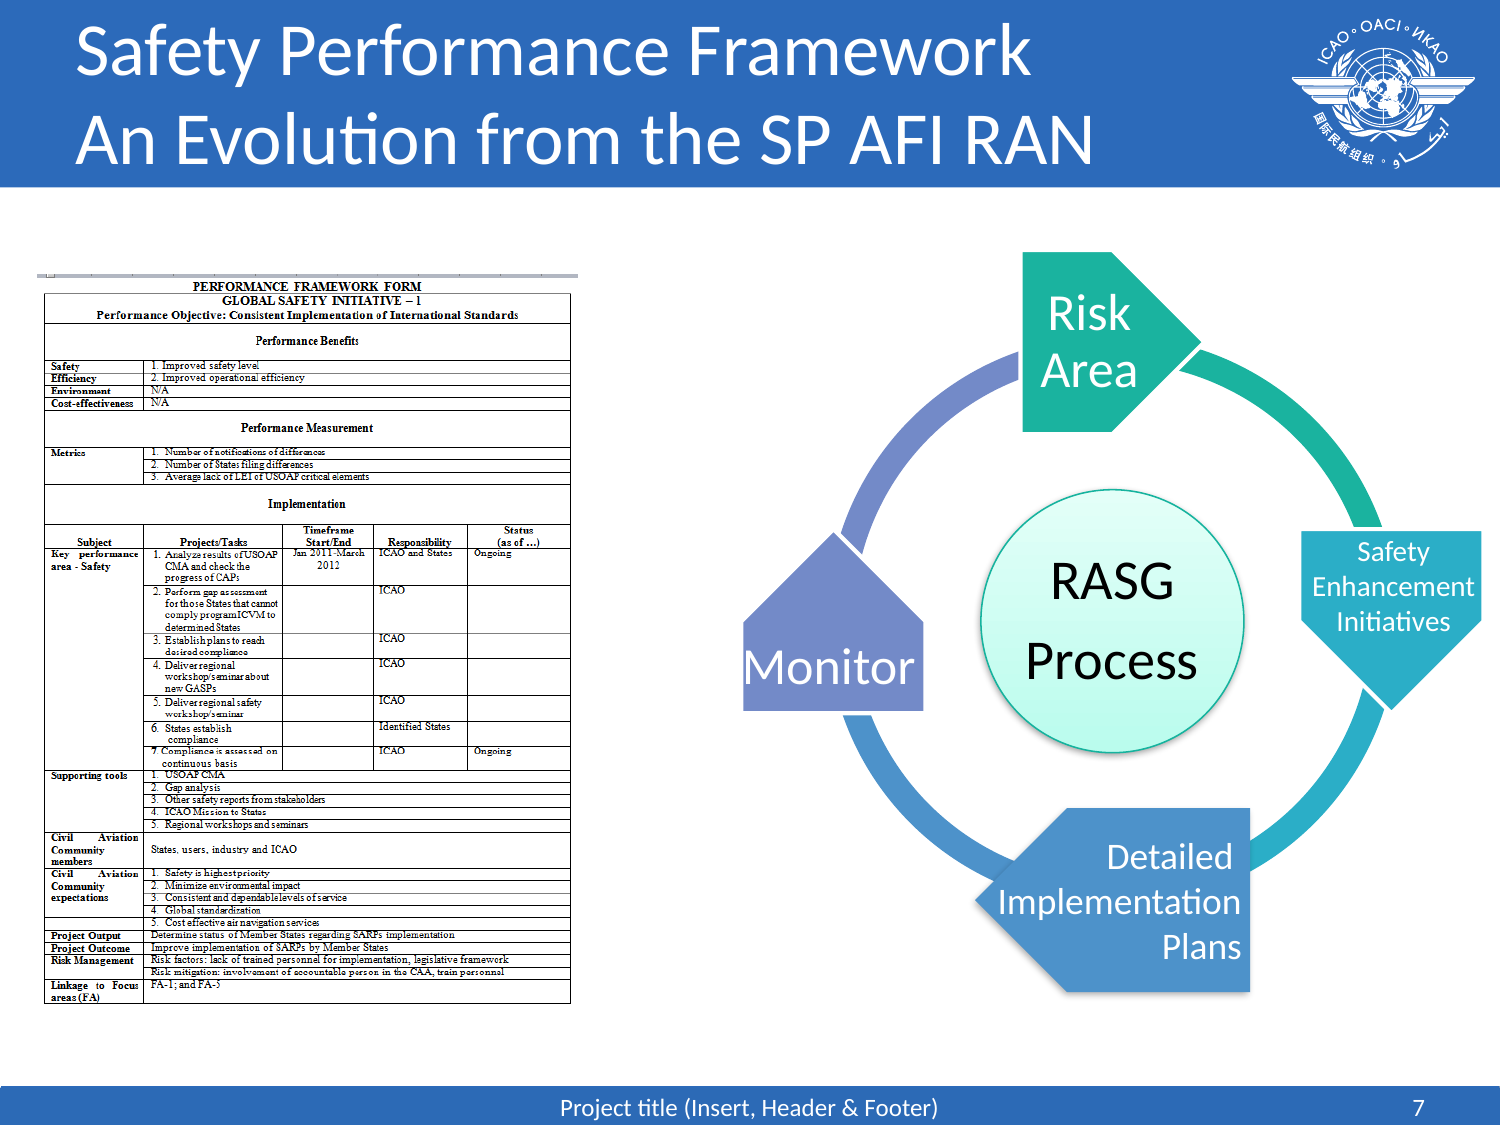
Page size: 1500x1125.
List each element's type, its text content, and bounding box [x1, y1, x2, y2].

picture [37, 274, 578, 1013]
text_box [722, 524, 1500, 977]
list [437, 249, 1500, 993]
slide_number 7 [1288, 1087, 1500, 1125]
title Safety Performance Framework An Evolution from the SP AFI RAN [0, 0, 1500, 188]
footer Project title (Insert, Header & Footer) [212, 1087, 1288, 1125]
